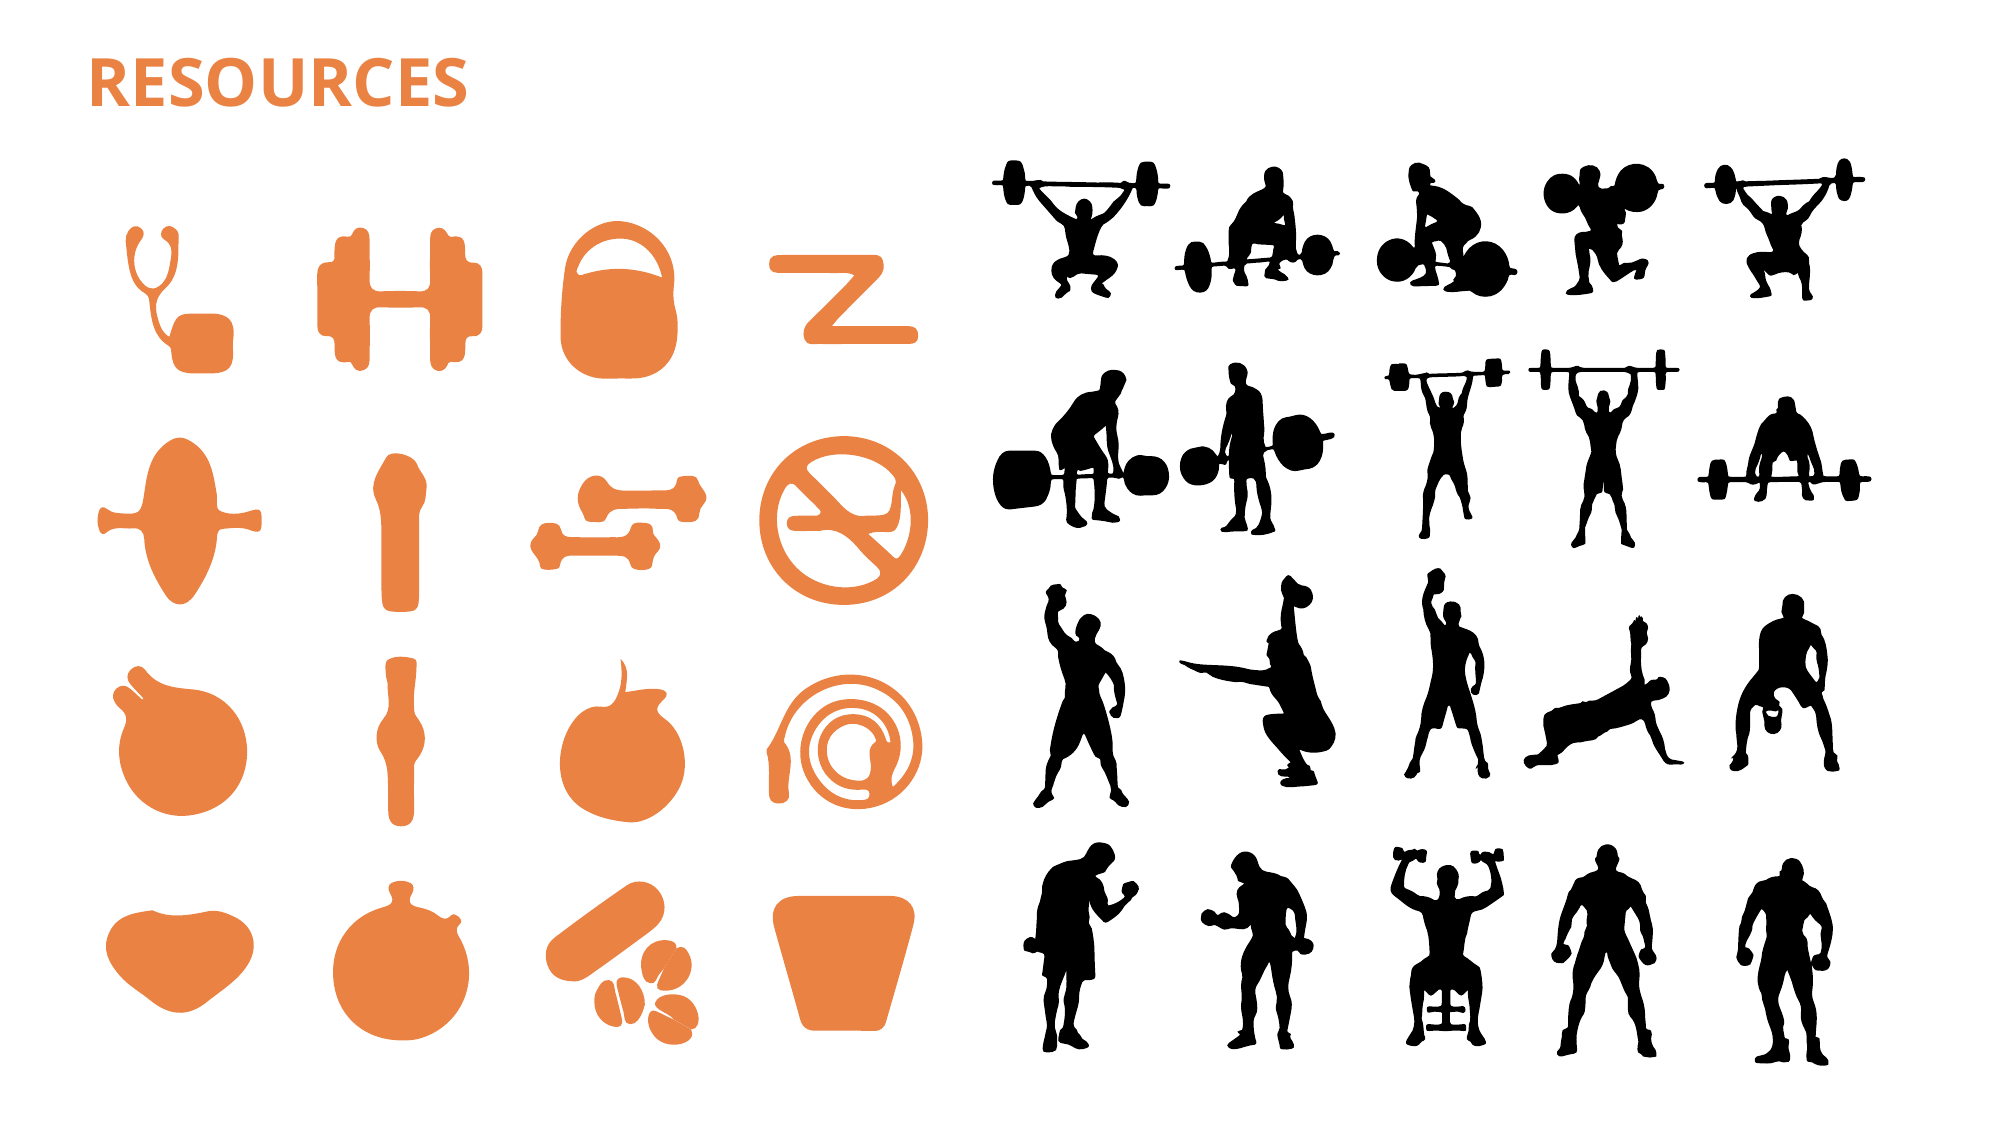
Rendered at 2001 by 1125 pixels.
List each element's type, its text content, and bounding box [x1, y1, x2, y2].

text_box [1179, 362, 1335, 536]
text_box [759, 436, 929, 605]
text_box [373, 453, 427, 612]
text_box [1543, 163, 1665, 296]
text_box [530, 522, 661, 571]
text_box [1736, 858, 1833, 1066]
text_box [648, 1010, 693, 1045]
text_box [1704, 158, 1866, 301]
text_box [1023, 842, 1139, 1053]
text_box [1376, 162, 1518, 297]
text_box [1697, 396, 1872, 502]
text_box [769, 254, 919, 345]
text_box [1200, 851, 1314, 1050]
text_box [991, 160, 1171, 299]
text_box [1551, 844, 1657, 1058]
text_box [125, 226, 234, 374]
text_box [113, 666, 248, 816]
text_box [559, 658, 685, 823]
text_box [641, 940, 677, 984]
text_box [1033, 583, 1130, 808]
text_box [376, 656, 425, 827]
text_box [545, 881, 665, 982]
text_box [1528, 349, 1680, 549]
text_box [766, 674, 923, 810]
text_box [1523, 615, 1685, 769]
text_box [560, 221, 678, 379]
text_box [1729, 593, 1840, 772]
text_box [333, 880, 470, 1041]
text_box [1179, 575, 1336, 788]
text_box [577, 475, 707, 523]
text_box [1390, 846, 1504, 1047]
text_box [772, 895, 915, 1031]
text_box [1404, 568, 1491, 779]
text_box [594, 980, 623, 1027]
text_box [1174, 166, 1341, 293]
text_box [616, 977, 645, 1025]
text_box [655, 994, 699, 1030]
text_box RESOURCES [7, 35, 549, 128]
text_box [317, 227, 483, 372]
text_box [105, 910, 254, 1013]
text_box [992, 369, 1170, 528]
text_box [657, 946, 692, 991]
text_box [1384, 358, 1511, 540]
text_box [97, 437, 262, 605]
